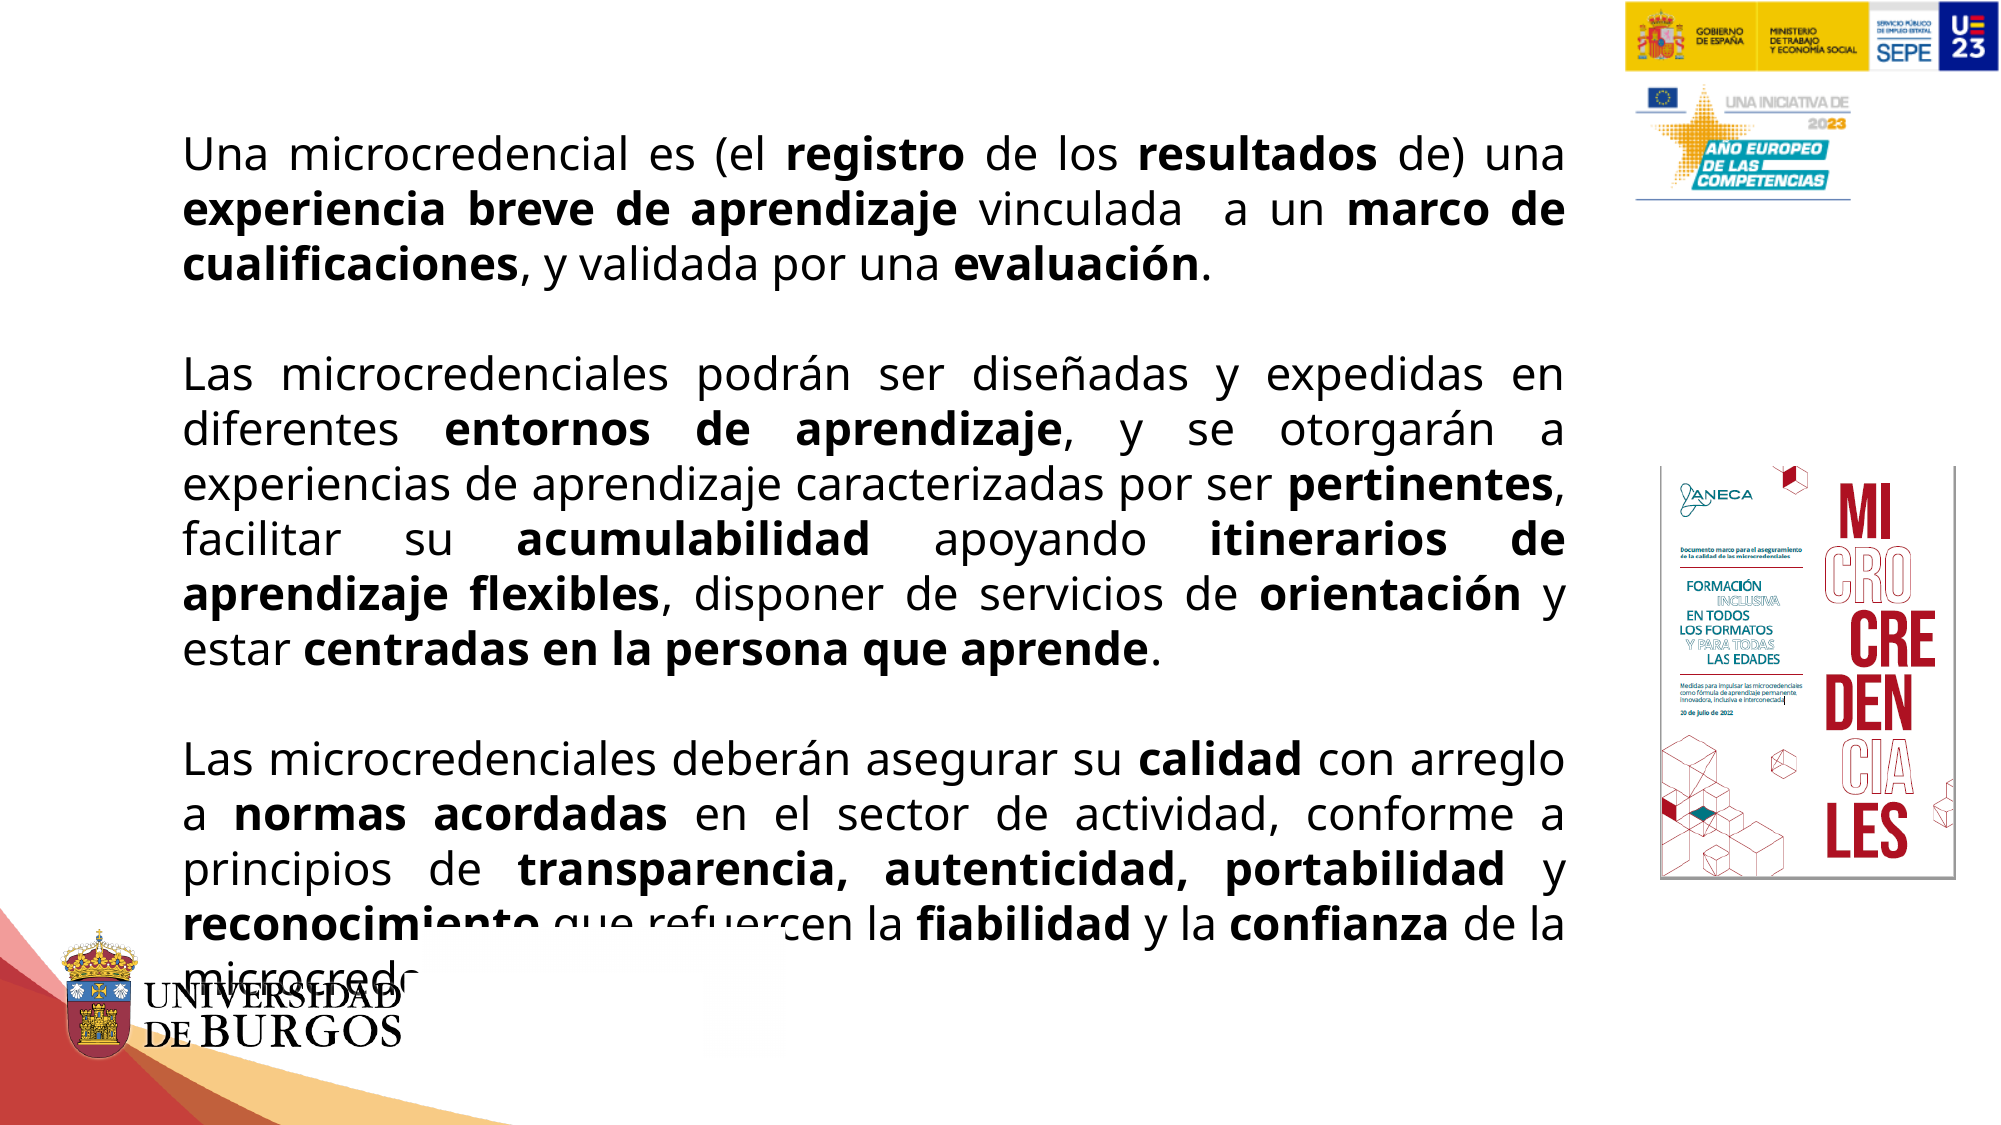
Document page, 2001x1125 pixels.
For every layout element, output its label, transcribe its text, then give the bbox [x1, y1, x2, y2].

picture [1659, 466, 1956, 881]
picture [1623, 0, 2000, 208]
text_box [0, 875, 786, 1125]
text_box Una microcredencial es (el registro de los resultados de) una experiencia breve de aprendizaje vinculada a un marco de cualificaciones, y validada por una evaluación. Las microcredenciales podrán ser diseñadas y expedidas en diferentes entornos de aprendizaje, y se otorgarán a experiencias de aprendizaje caracterizadas por ser pertinentes, facilitar su acumulabilidad apoyando itinerarios de aprendizaje flexibles, disponer de servicios de orientación y estar centradas en la persona que aprende. Las microcredenciales deberán asegurar su calidad con arreglo a normas acordadas en el sector de actividad, conforme a principios de transparencia, autenticidad, portabilidad y reconocimiento que refuercen la fiabilidad y la confianza de la microcredencial. [167, 117, 1581, 1012]
